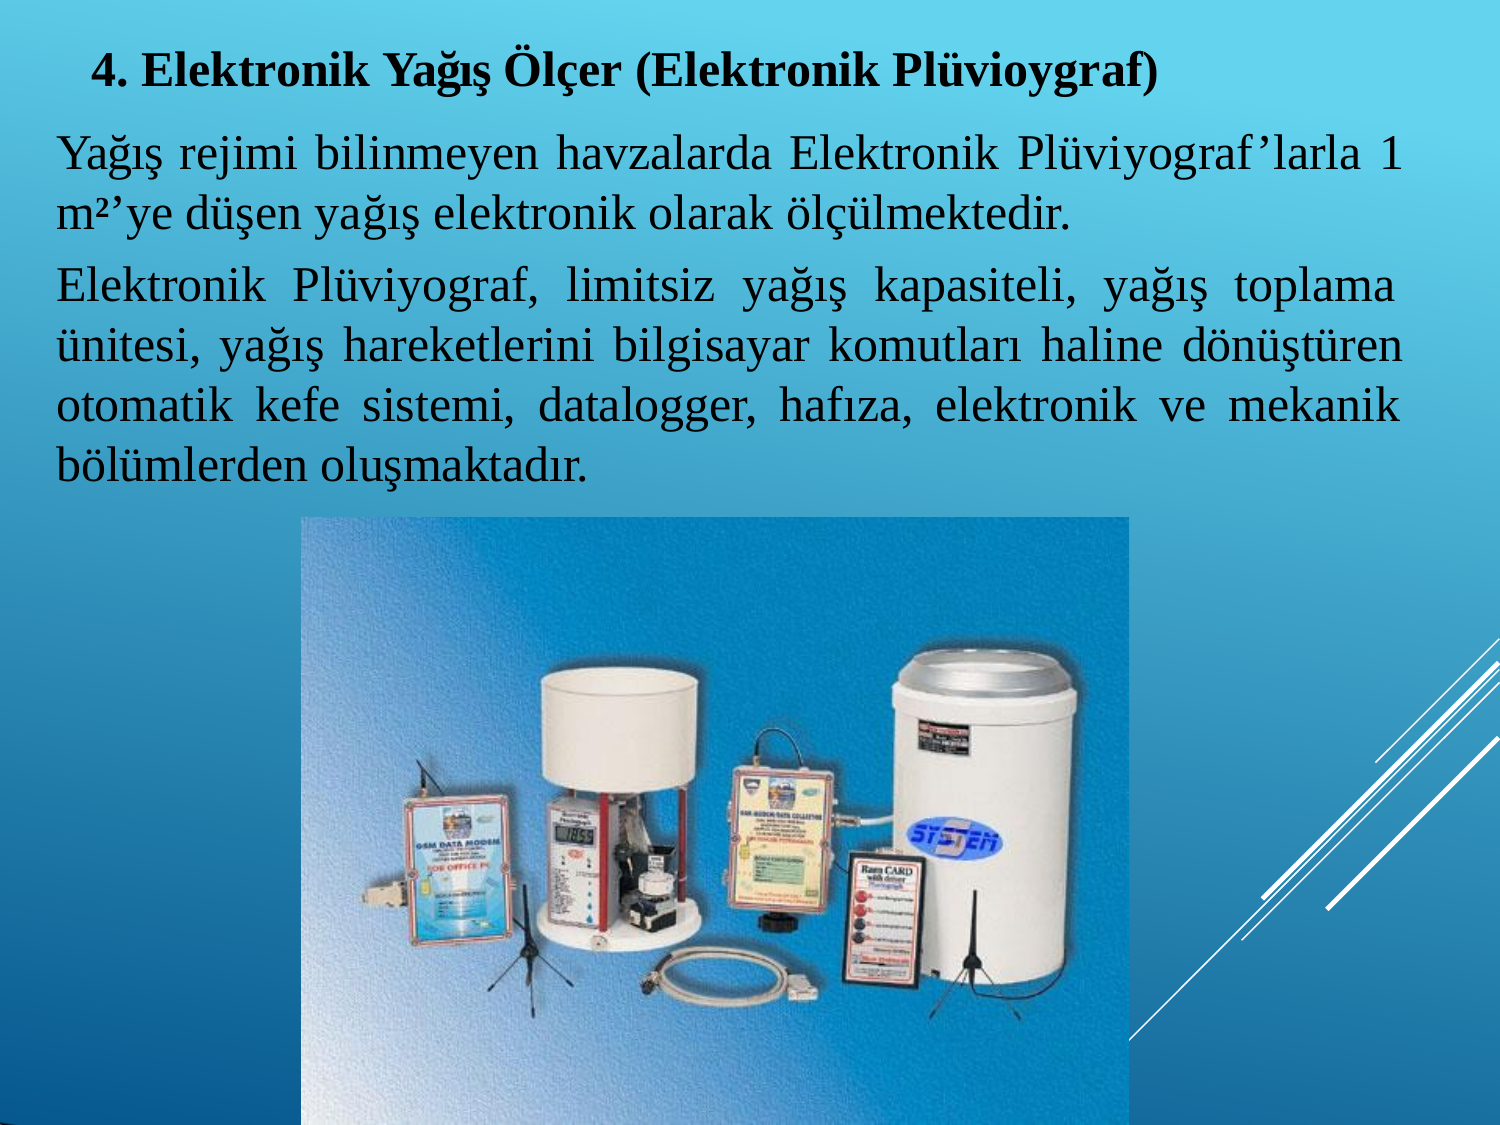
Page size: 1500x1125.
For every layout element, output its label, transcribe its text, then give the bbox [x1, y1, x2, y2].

text_box [301, 517, 1130, 1125]
text_box 4. Elektronik Yağış Ölçer (Elektronik Plüvioygraf) Yağış rejimi bilinmeyen havzalarda Elektronik Plüviyograf’larla 1 m2’ye düşen yağış elektronik olarak ölçülmektedir. Elektronik Plüviyograf, limitsiz yağış kapasiteli, yağış toplama ünitesi, yağış hareketlerini bilgisayar komutları haline dönüştüren otomatik kefe sistemi, datalogger, hafıza, elektronik ve mekanik bölümlerden oluşmaktadır. [49, 11, 1427, 492]
picture [0, 0, 1500, 1125]
picture [1130, 671, 1500, 1125]
